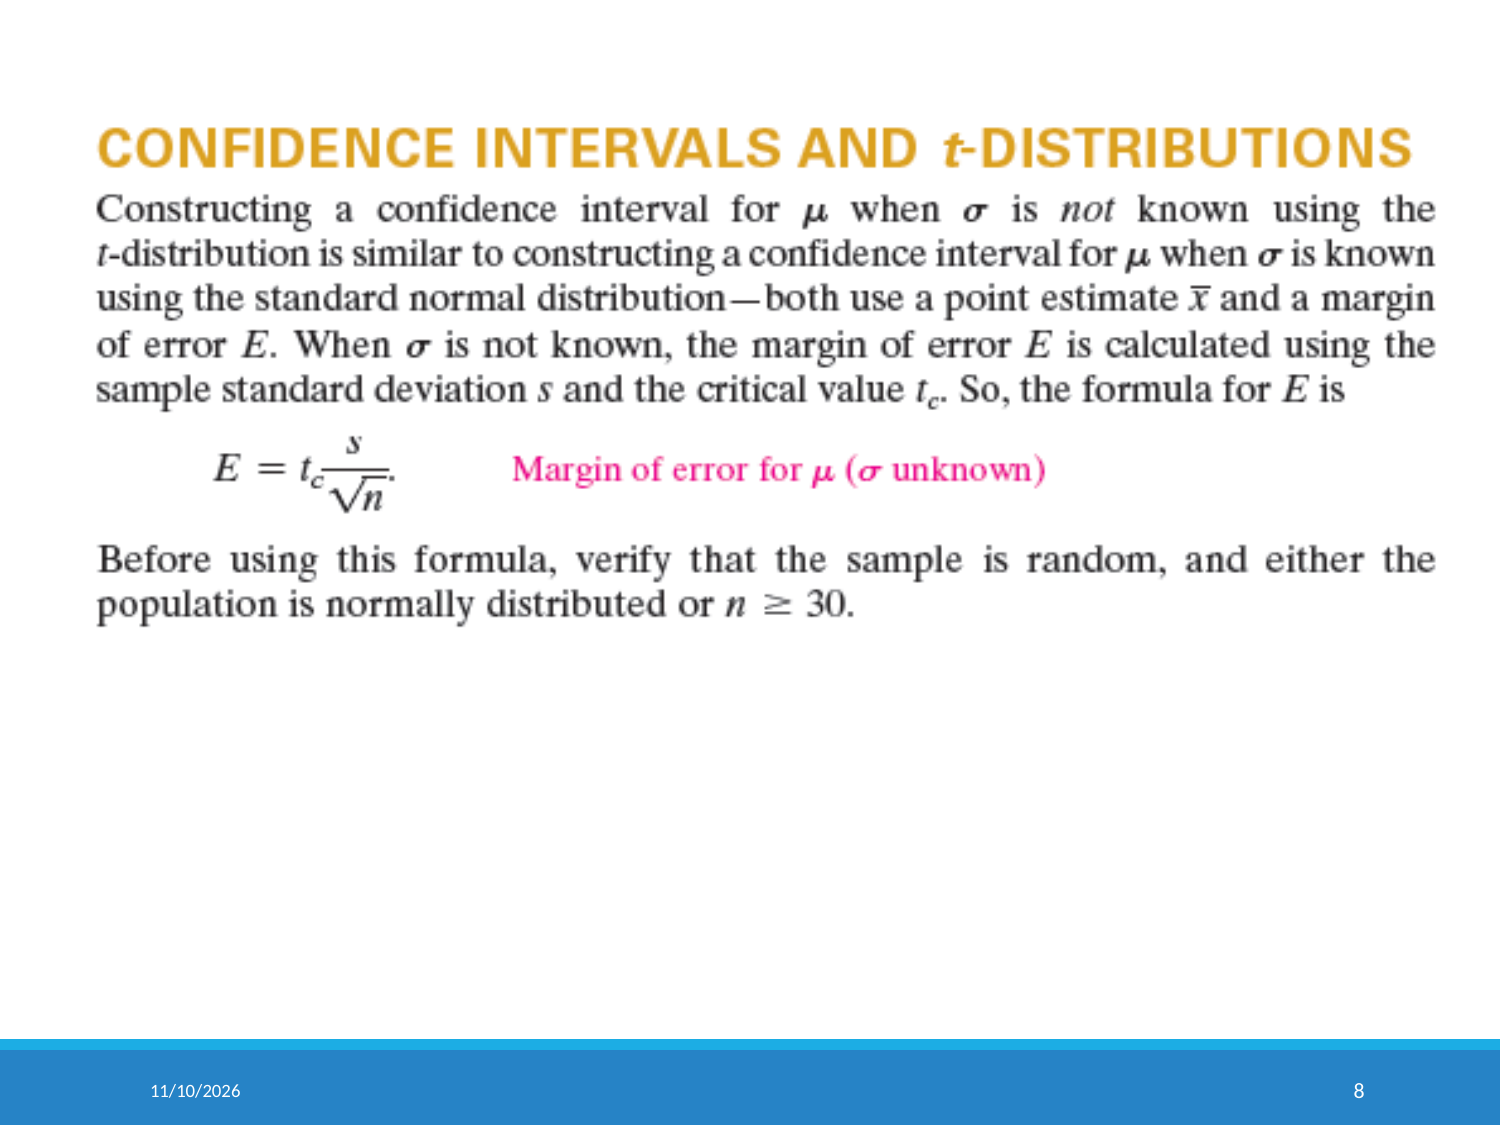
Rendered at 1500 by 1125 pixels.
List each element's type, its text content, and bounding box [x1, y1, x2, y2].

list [65, 99, 1454, 645]
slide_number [135, 1059, 440, 1120]
slide_number 8 [1218, 1059, 1380, 1120]
